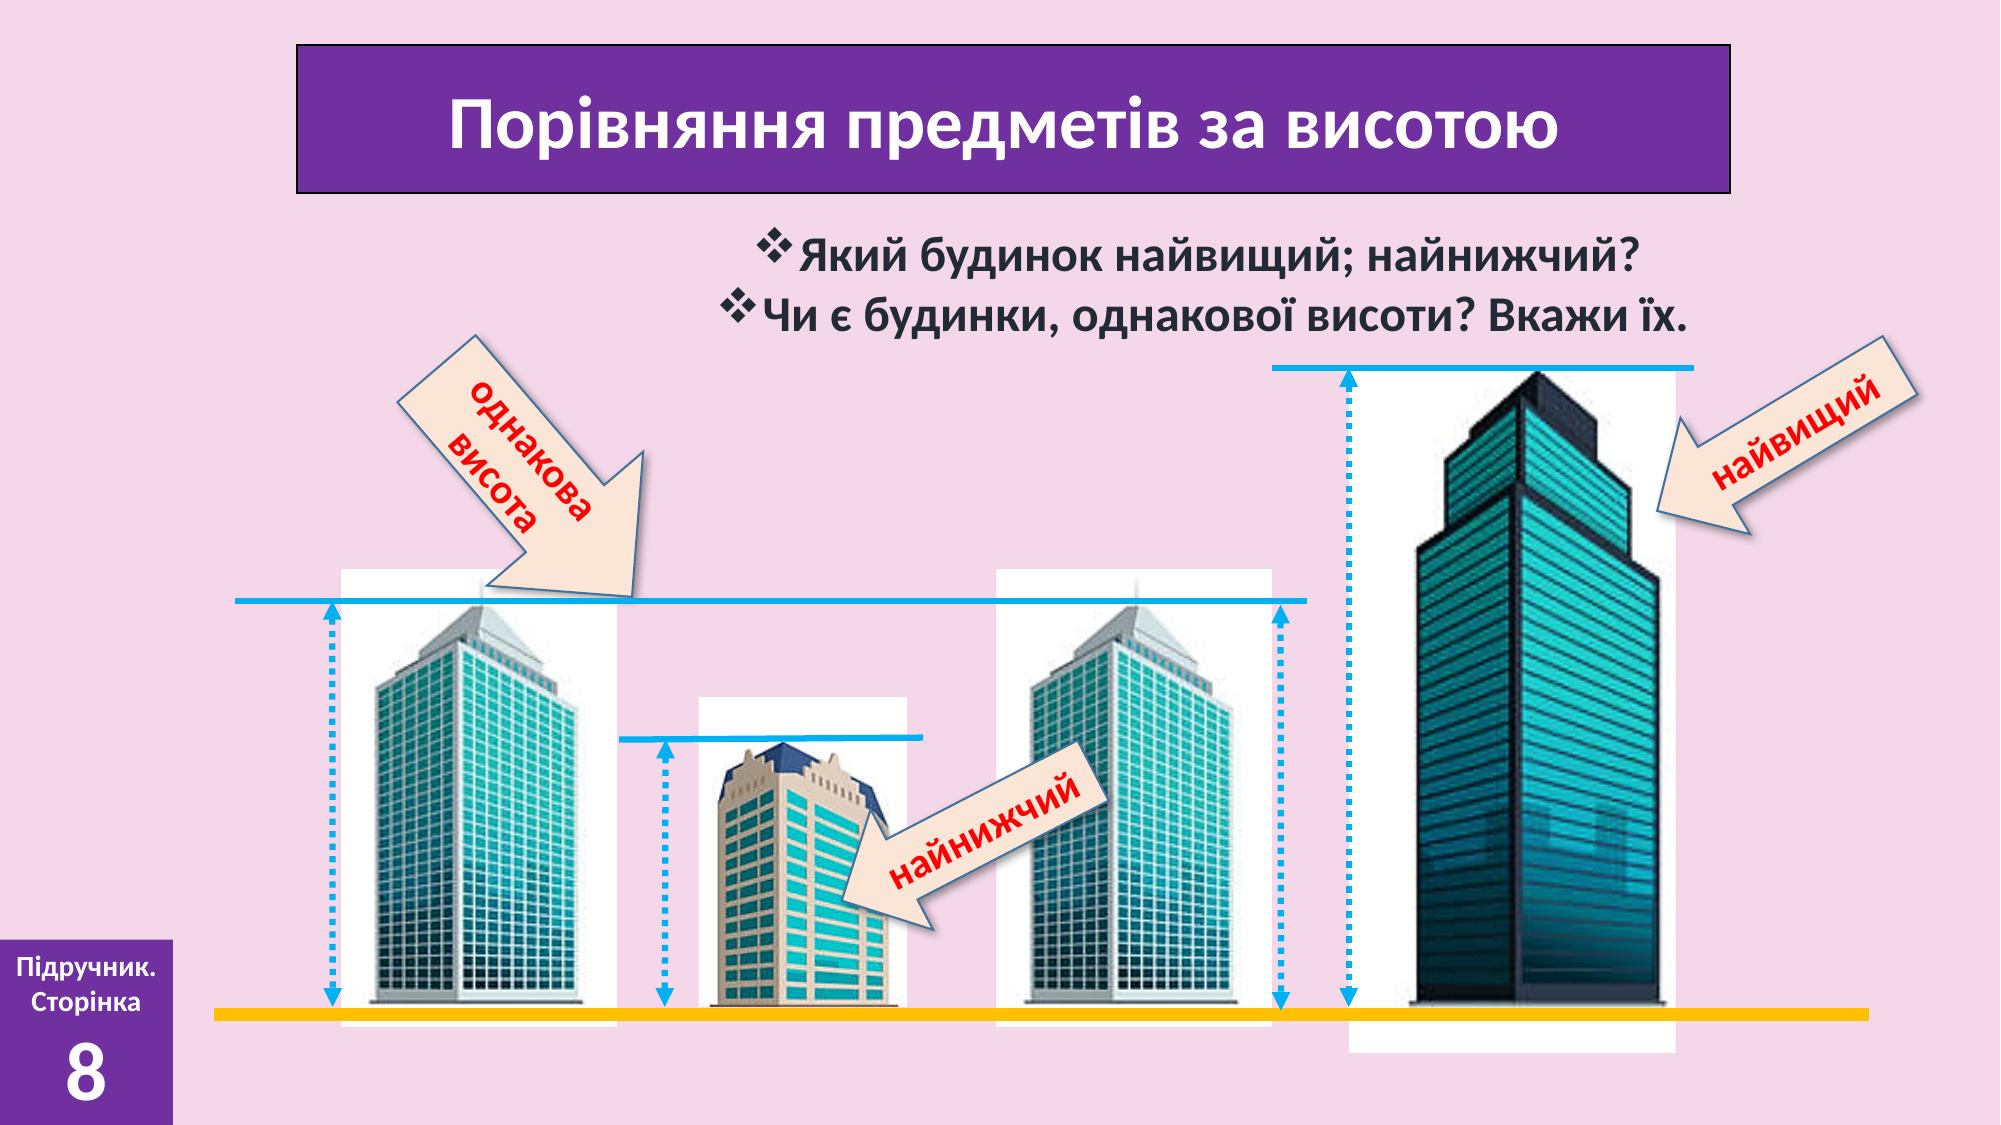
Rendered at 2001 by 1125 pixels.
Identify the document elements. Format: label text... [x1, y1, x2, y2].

text_box Порівняння предметів за висотою [296, 44, 1731, 194]
text_box Який будинок найвищий; найнижчий? Чи є будинки, однакової висоти? Вкажи їх. [498, 213, 1907, 349]
picture [996, 1015, 1272, 1027]
picture [1348, 372, 1676, 1014]
picture [1348, 1015, 1676, 1053]
text_box однакова висота [395, 333, 645, 598]
picture [341, 568, 617, 597]
picture [698, 742, 908, 1007]
text_box найвищий [1676, 334, 1919, 536]
picture [341, 1015, 617, 1027]
picture [341, 605, 617, 1014]
picture [996, 605, 1272, 1014]
text_box найнижчий [908, 781, 996, 932]
picture [698, 697, 908, 735]
text_box Підручник. Сторінка 8 [0, 938, 174, 1125]
picture [996, 568, 1272, 597]
